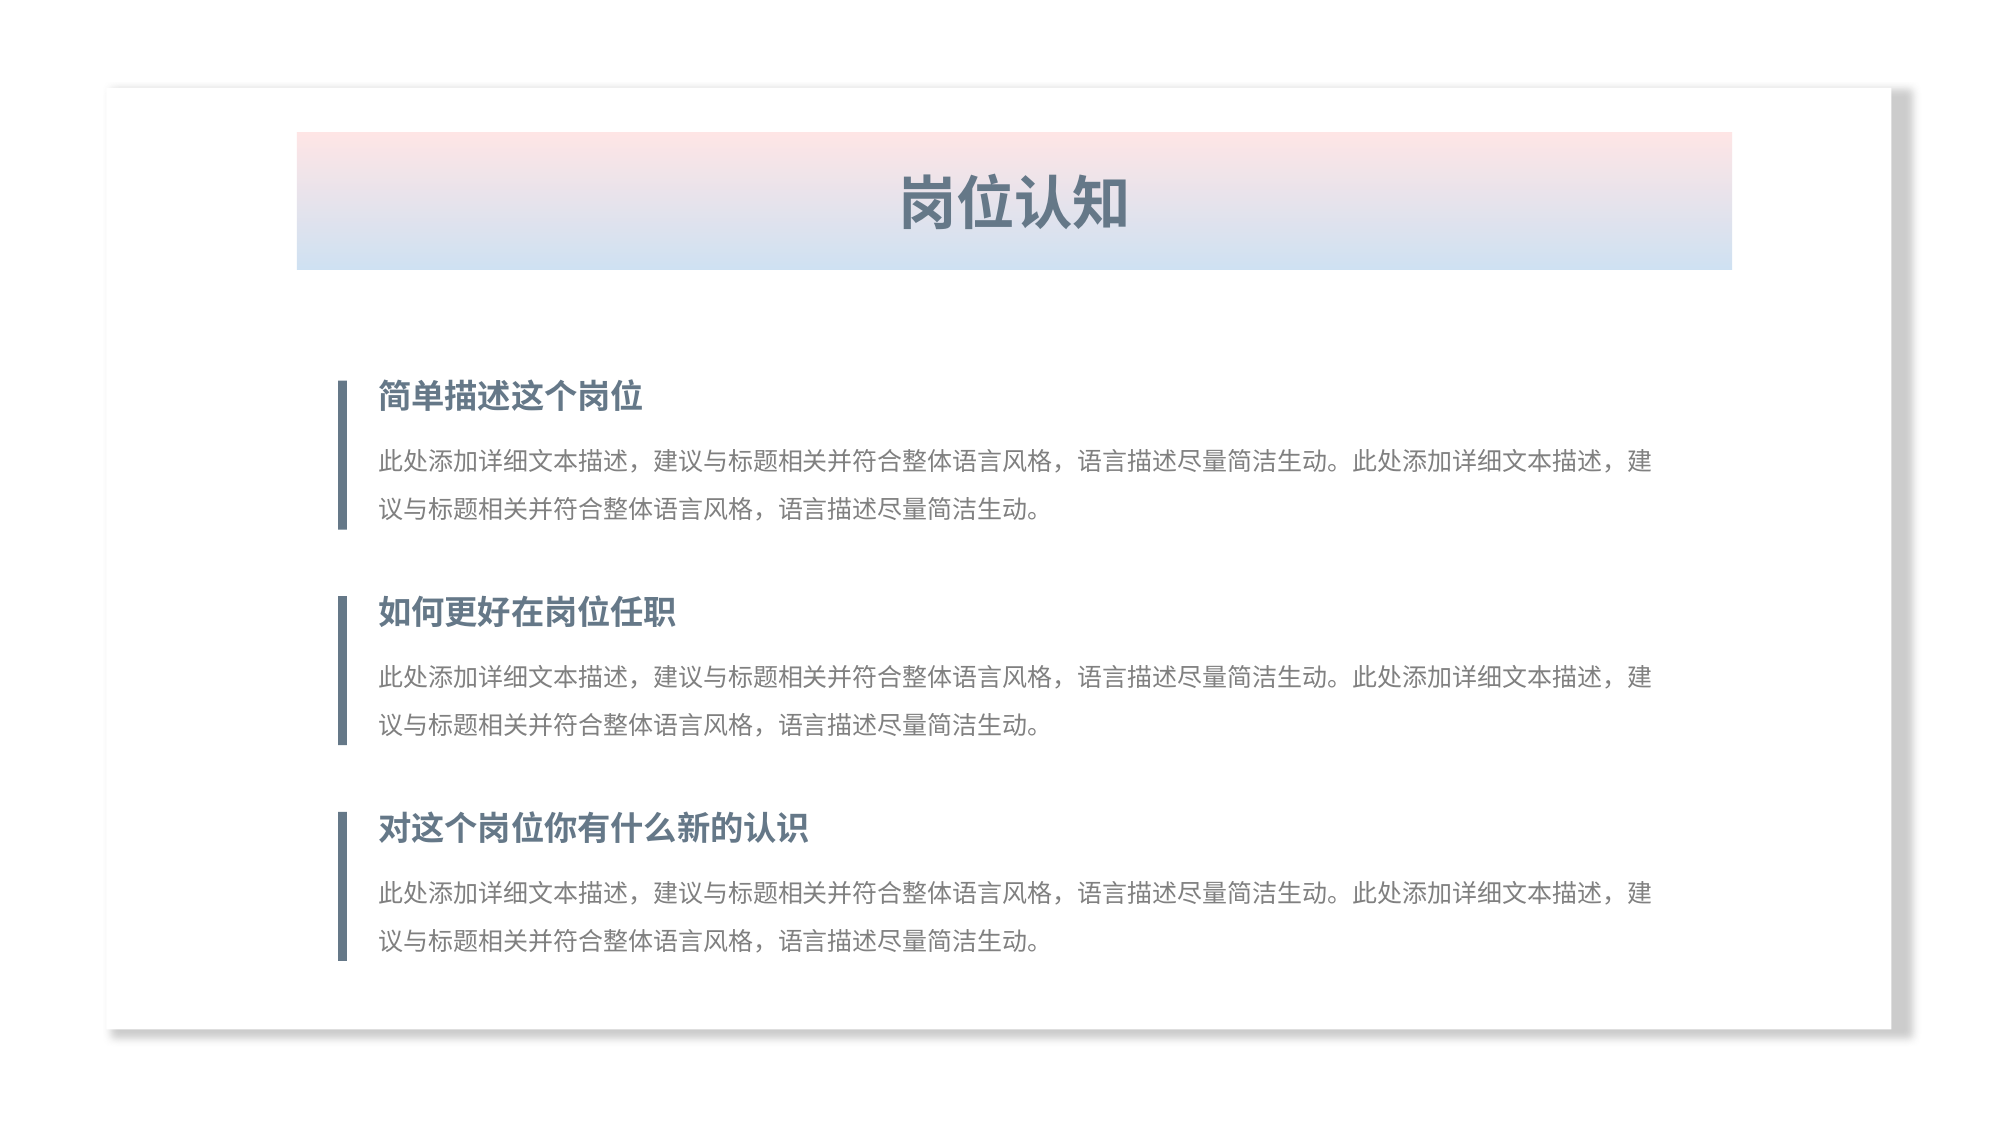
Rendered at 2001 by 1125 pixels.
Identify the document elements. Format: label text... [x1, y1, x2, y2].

text_box 岗位认知 [296, 131, 1733, 271]
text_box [338, 368, 1687, 532]
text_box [338, 799, 1687, 963]
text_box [338, 583, 1687, 747]
